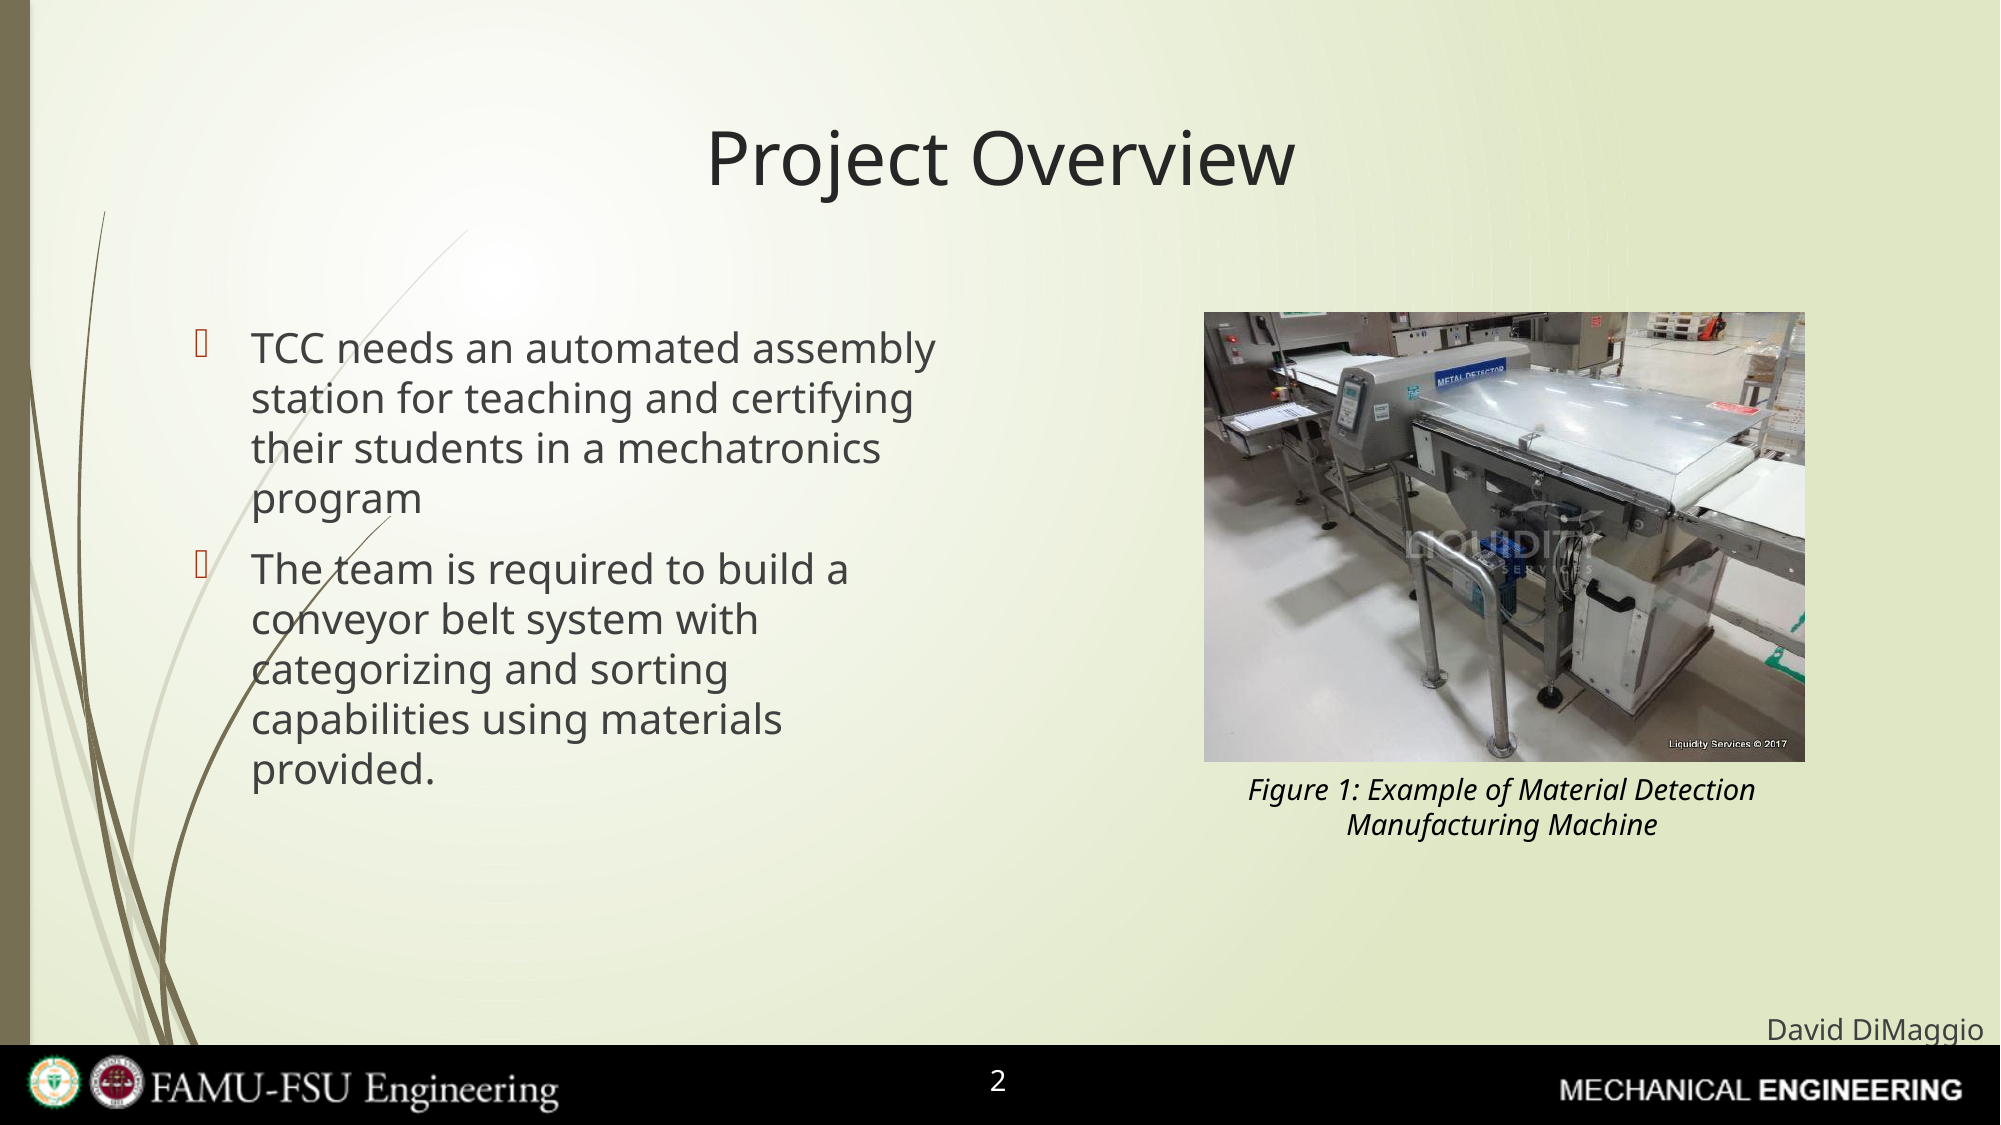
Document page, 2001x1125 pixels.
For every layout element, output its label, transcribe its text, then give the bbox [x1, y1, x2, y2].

list TCC needs an automated assembly station for teaching and certifying their students in a mechatronics program The team is required to build a conveyor belt system with categorizing and sorting capabilities using materials provided. [179, 314, 968, 953]
picture [0, 1045, 2000, 1125]
picture [1204, 312, 1805, 762]
text_box Figure 1: Example of Material Detection Manufacturing Machine [1227, 770, 1778, 849]
list David DiMaggio [1475, 1003, 2000, 1041]
title Project Overview [269, 102, 1732, 313]
